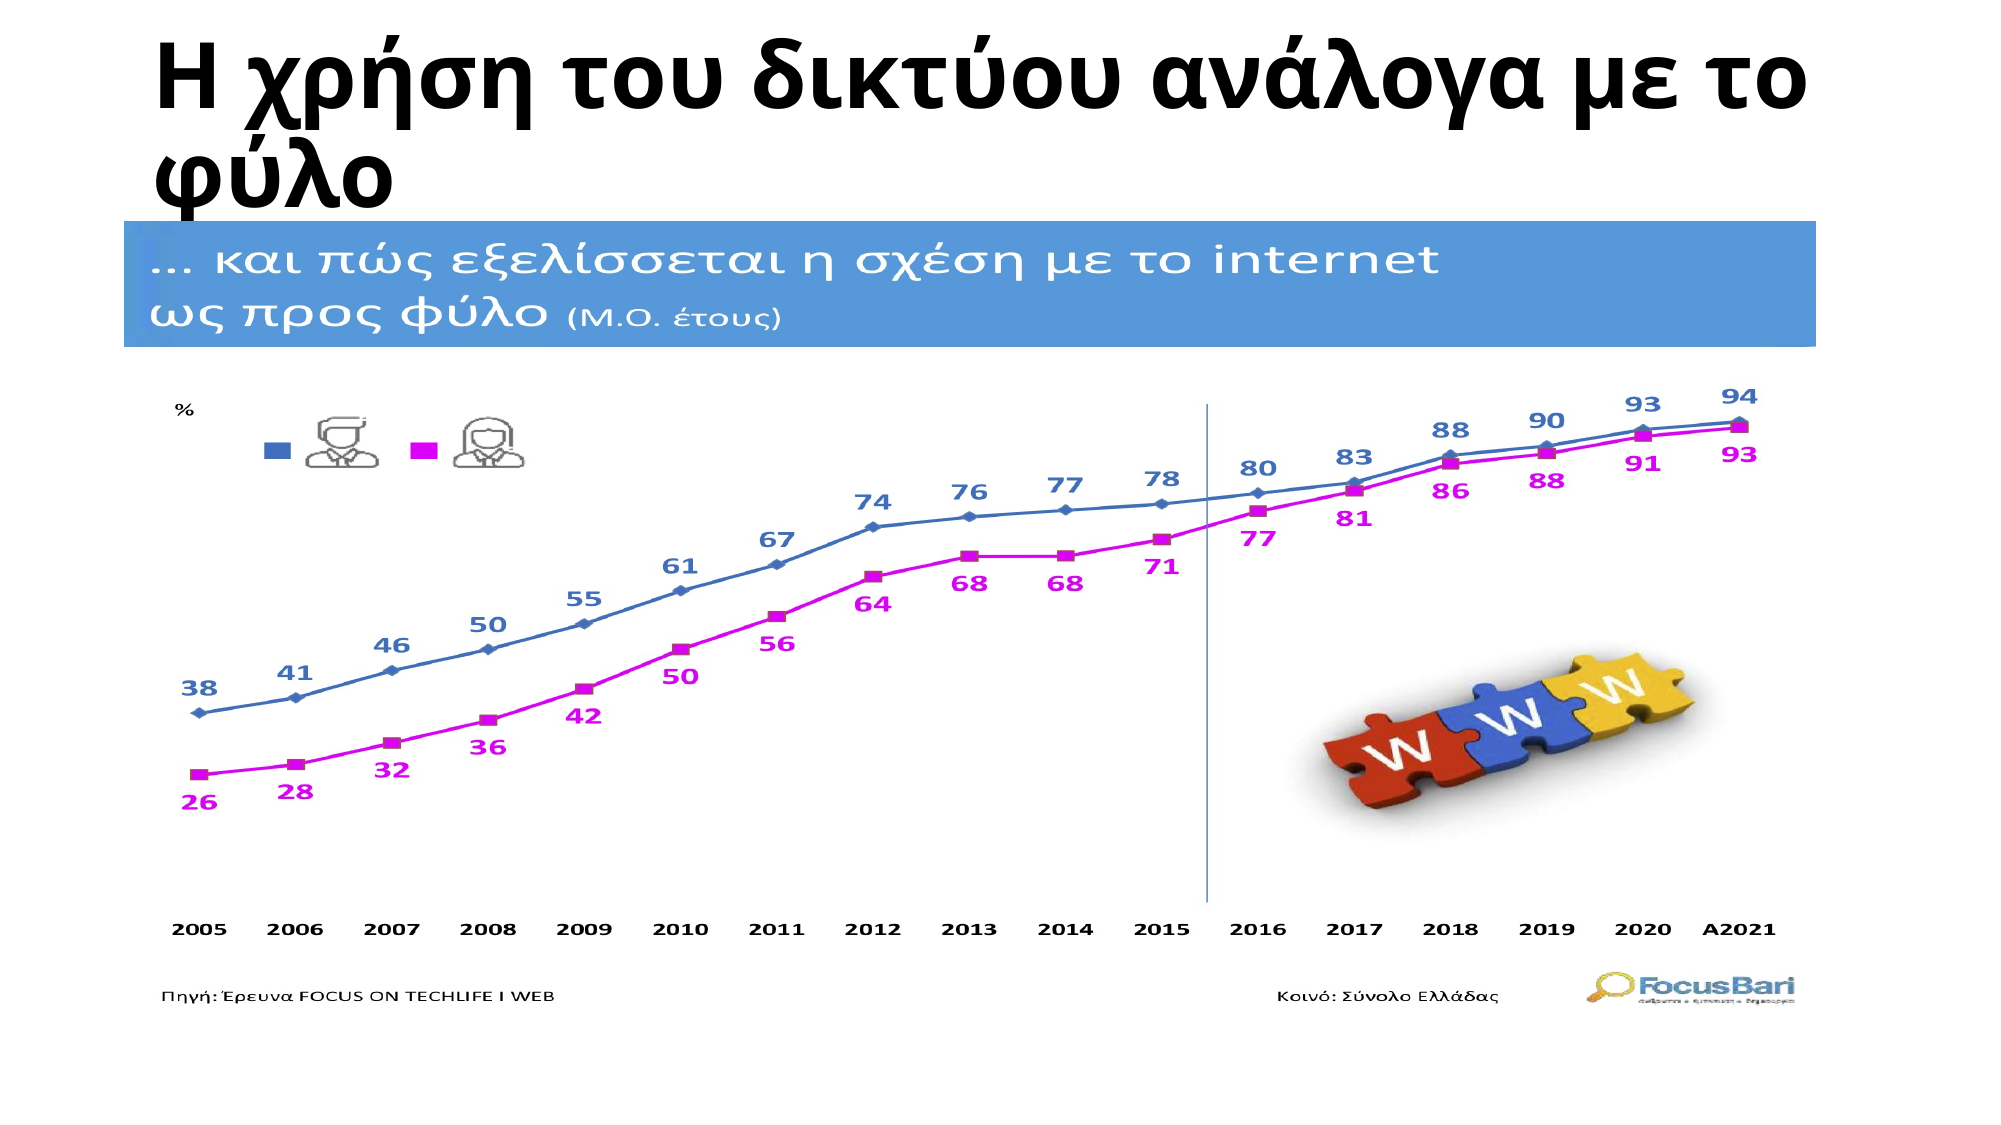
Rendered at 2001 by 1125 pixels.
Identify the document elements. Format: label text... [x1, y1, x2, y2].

title Η χρήση του δικτύου ανάλογα με το φύλο [137, 59, 1863, 198]
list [124, 221, 1816, 1014]
